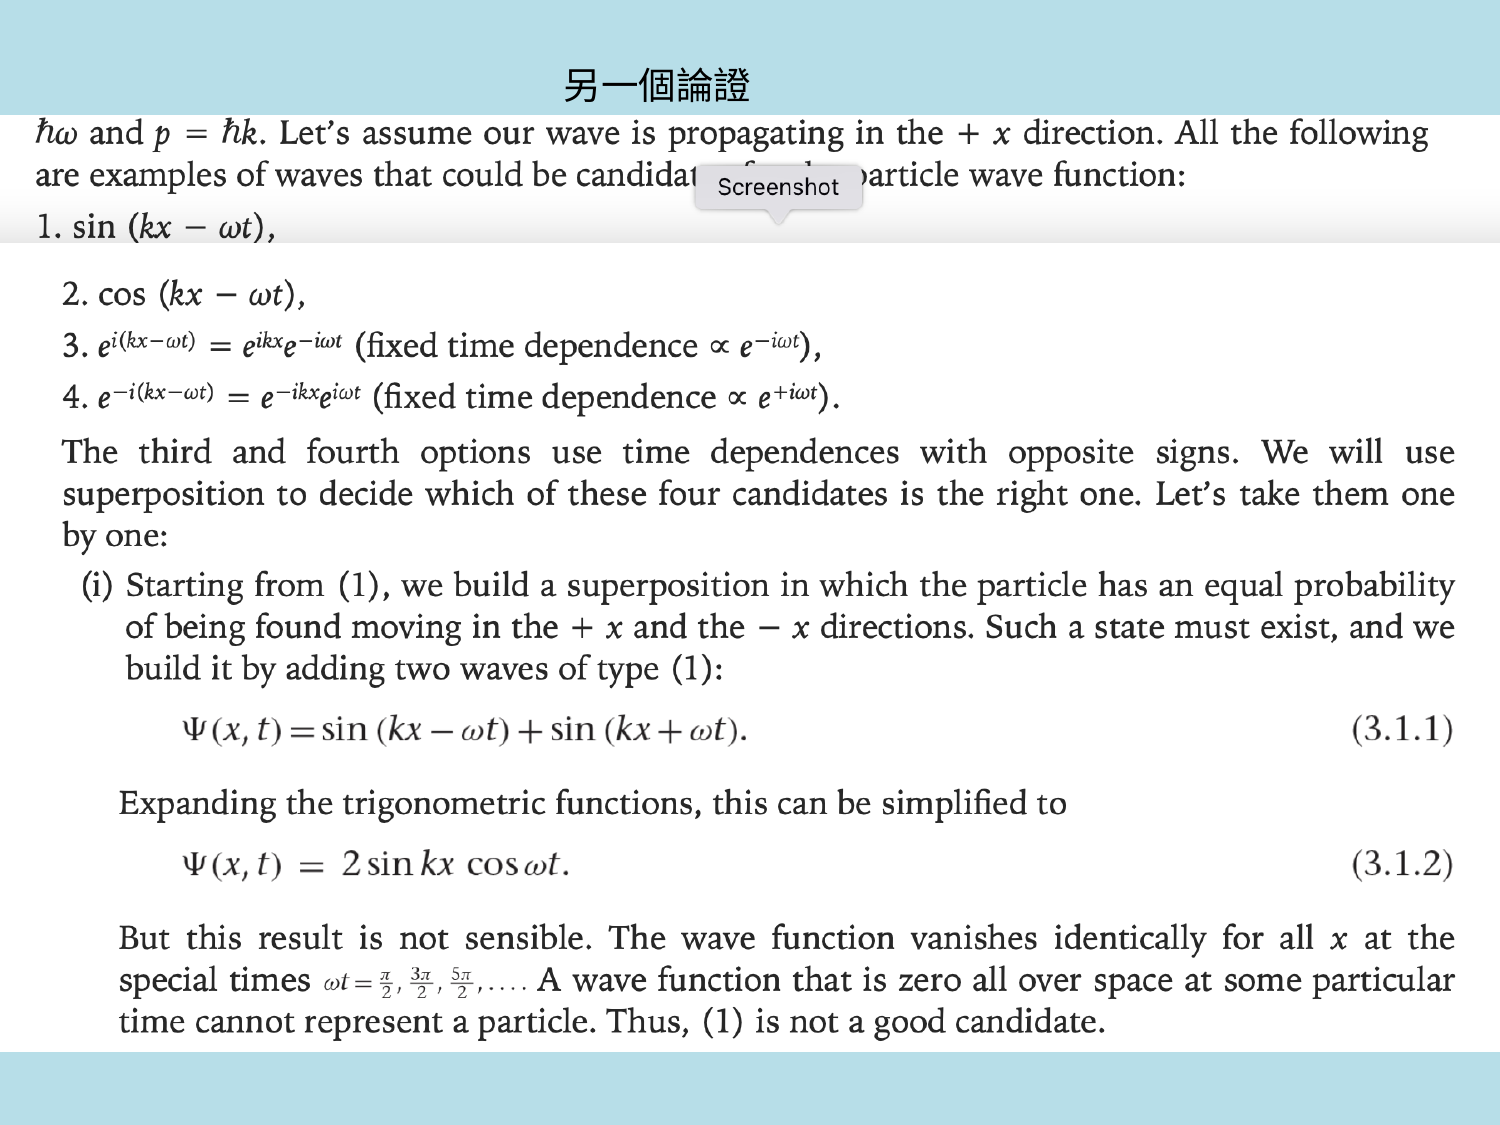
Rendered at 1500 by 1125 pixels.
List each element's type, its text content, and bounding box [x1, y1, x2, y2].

text_box 另一個論證 [549, 54, 987, 113]
picture [0, 114, 1500, 1052]
